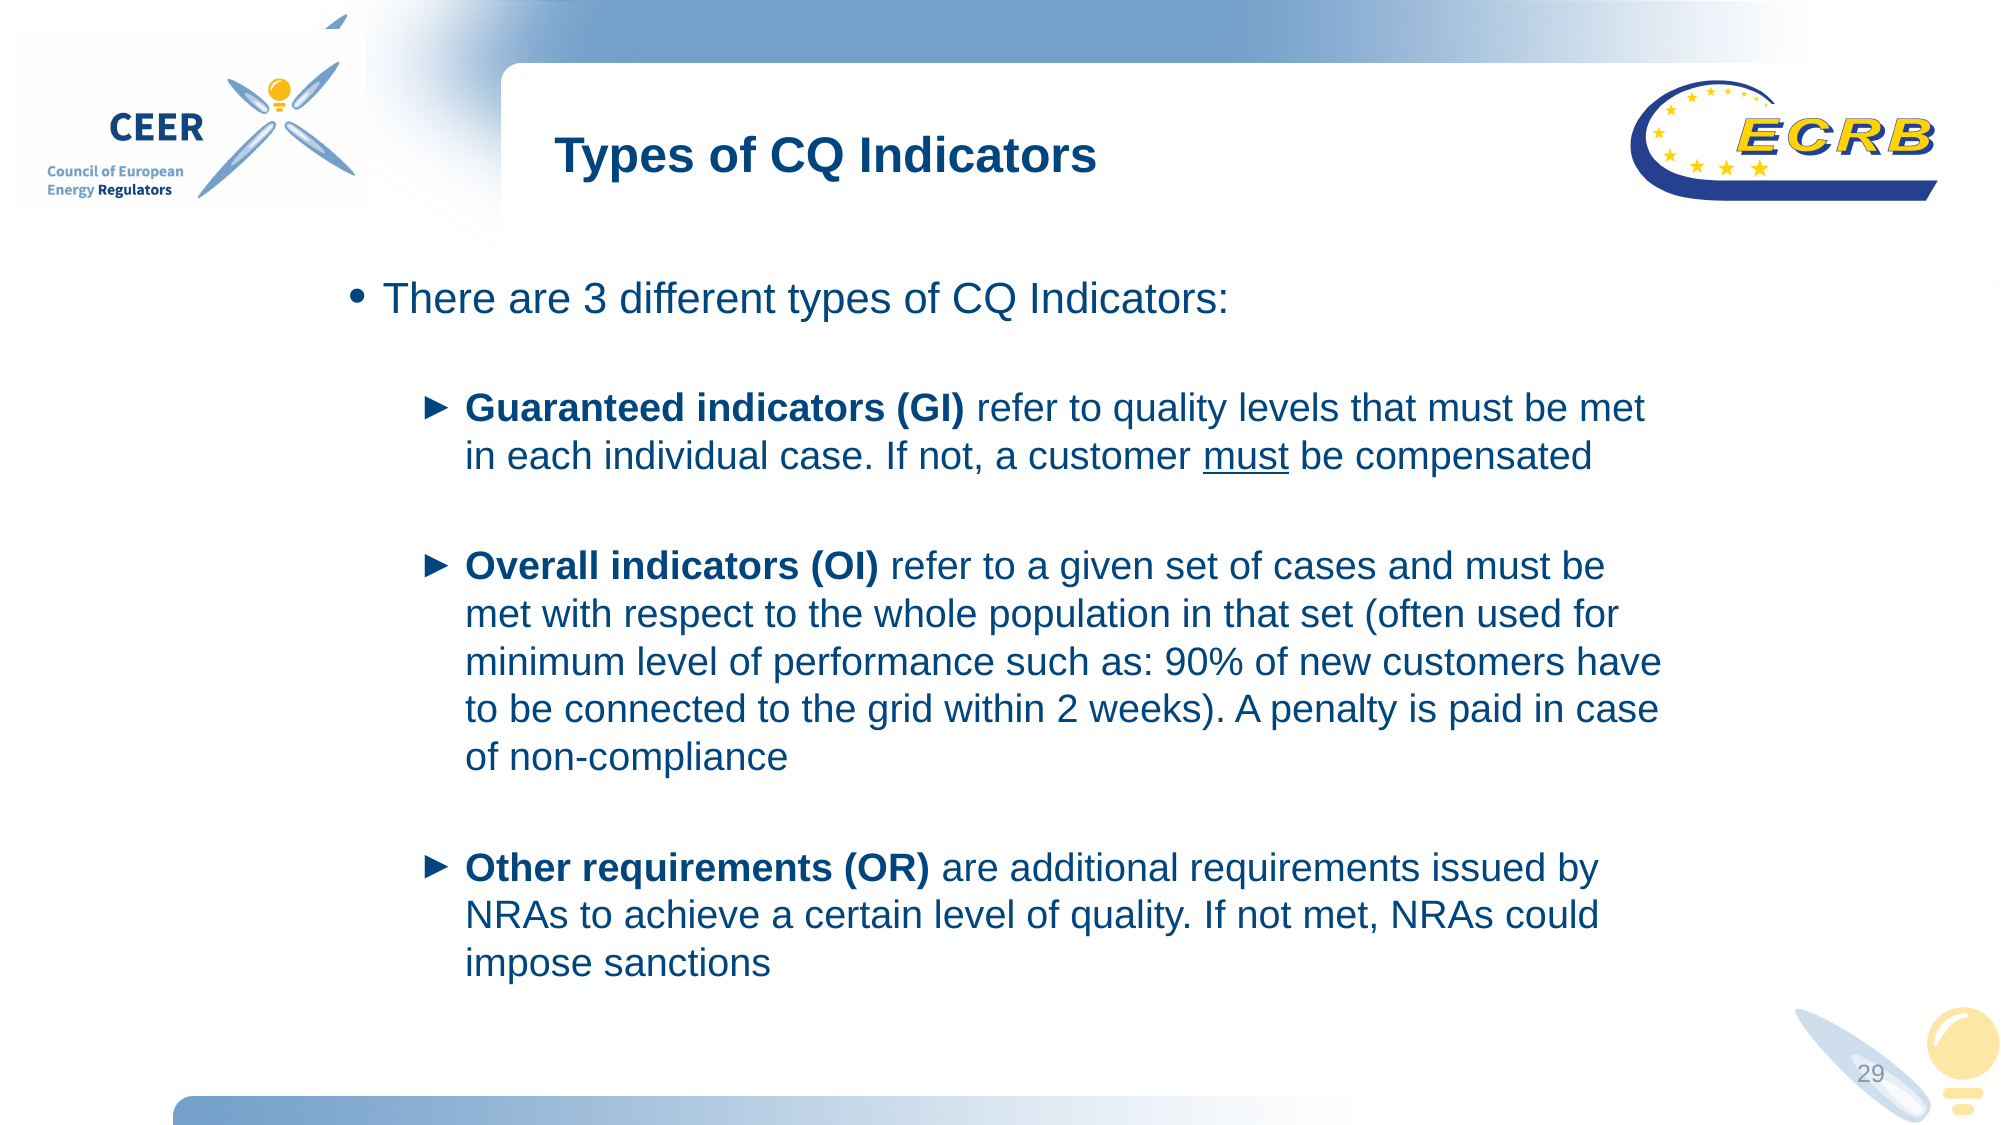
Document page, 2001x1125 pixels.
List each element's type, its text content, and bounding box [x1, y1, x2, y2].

picture [0, 0, 2001, 1125]
list There are 3 different types of CQ Indicators: Guaranteed indicators (GI) refer to quality levels that must be met in each individual case. If not, a customer must be compensated Overall indicators (OI) refer to a given set of cases and must be met with respect to the whole population in that set (often used for minimum level of performance such as: 90% of new customers have to be connected to the grid within 2 weeks). A penalty is paid in case of non-compliance Other requirements (OR) are additional requirements issued by NRAs to achieve a certain level of quality. If not met, NRAs could impose sanctions [324, 262, 1686, 1005]
title Types of CQ Indicators [539, 72, 1603, 233]
slide_number 29 [1433, 1042, 1900, 1103]
